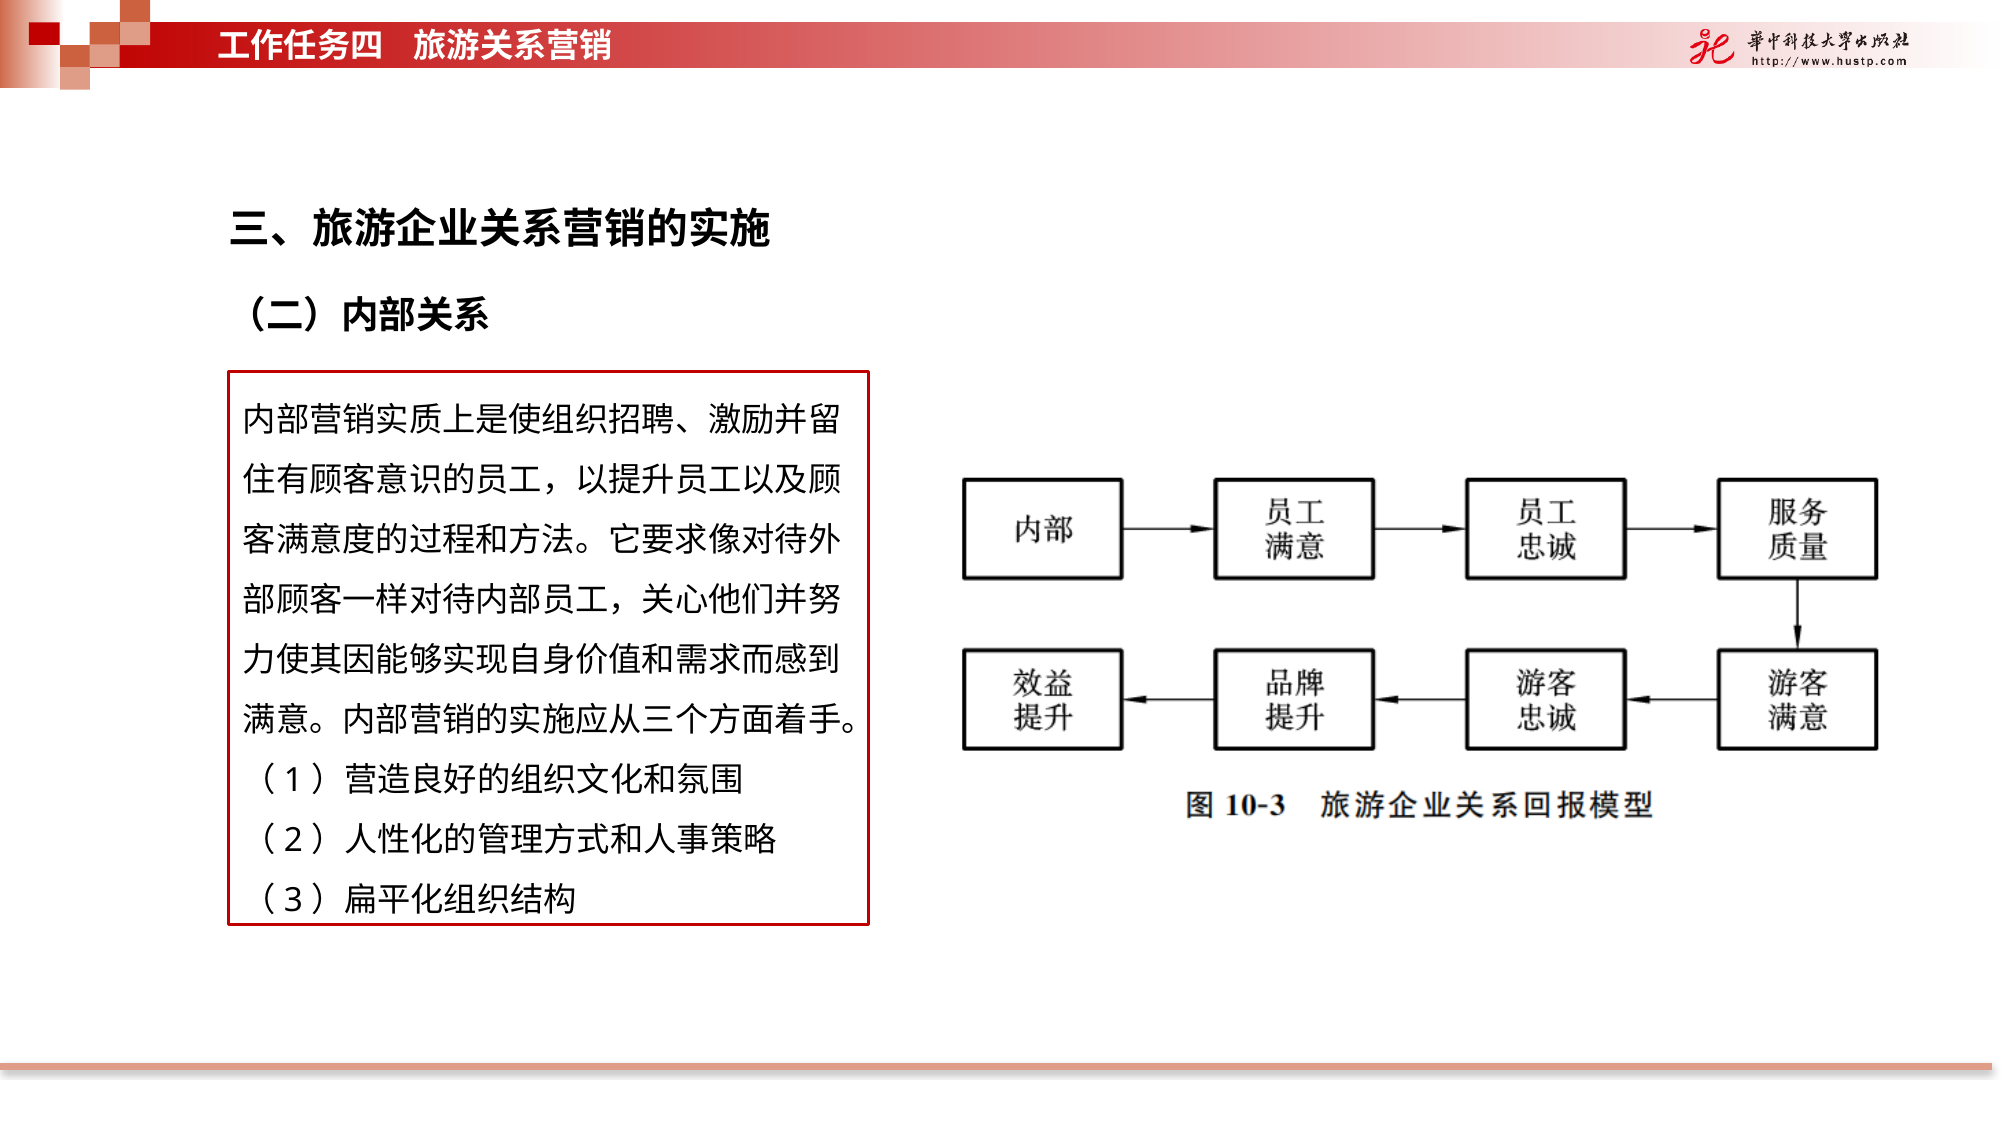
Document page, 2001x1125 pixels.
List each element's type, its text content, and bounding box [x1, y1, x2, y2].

text_box （二）内部关系 [213, 283, 631, 344]
text_box 三、旅游企业关系营销的实施 [213, 169, 915, 260]
picture [1661, 0, 1939, 90]
picture [949, 466, 1899, 830]
text_box 内部营销实质上是使组织招聘、激励并留住有顾客意识的员工，以提升员工以及顾客满意度的过程和方法。它要求像对待外部顾客一样对待内部员工，关心他们并努力使其因能够实现自身价值和需求而感到满意。内部营销的实施应从三个方面着手。 （1）营造良好的组织文化和氛围 （2）人性化的管理方式和人事策略 （3）扁平化组织结构 [228, 371, 869, 925]
text_box 工作任务四 旅游关系营销 [202, 17, 969, 72]
